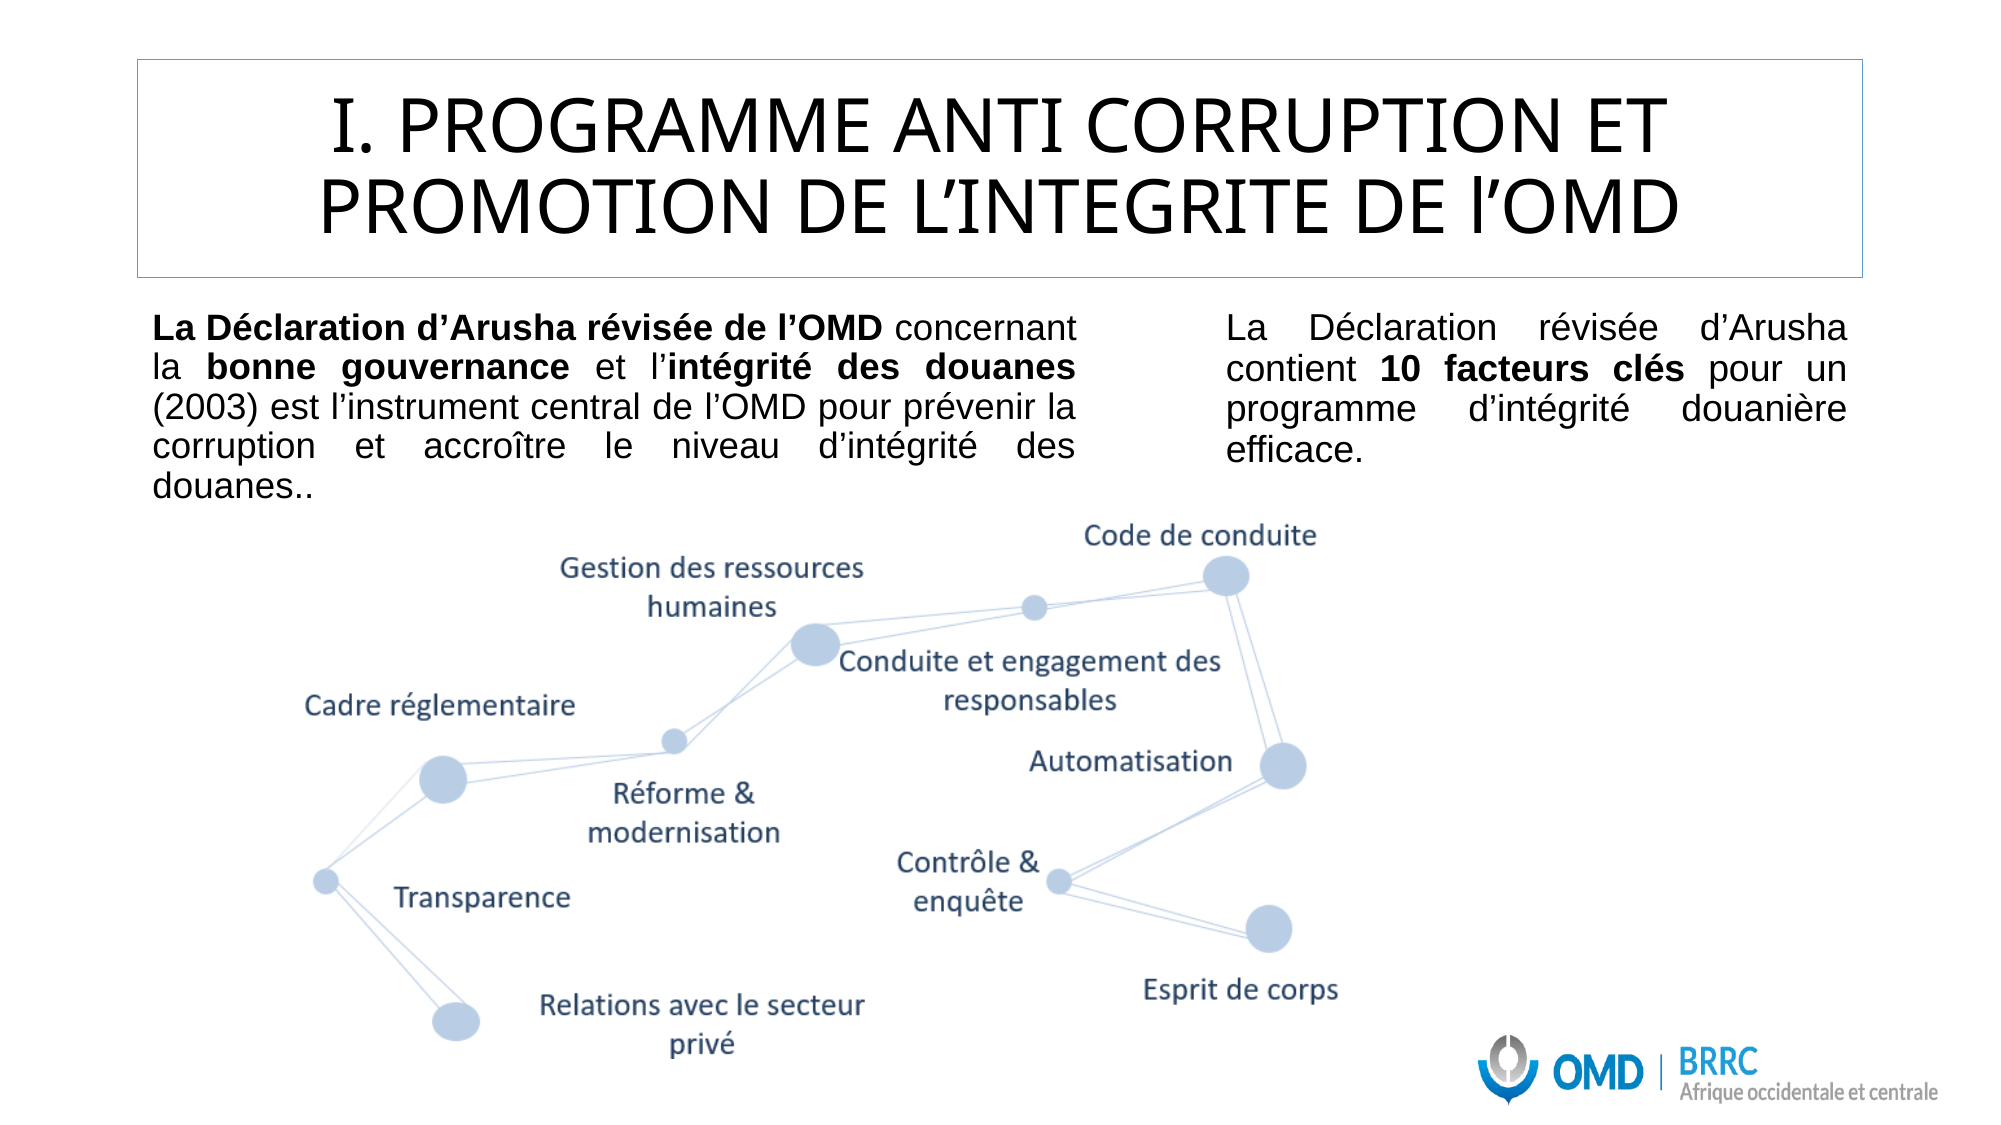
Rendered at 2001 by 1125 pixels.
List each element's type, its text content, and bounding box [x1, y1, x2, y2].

text_box La Déclaration d’Arusha révisée de l’OMD concernant la bonne gouvernance et l’intégrité des douanes (2003) est l’instrument central de l’OMD pour prévenir la corruption et accroître le niveau d’intégrité des douanes.. [137, 301, 1092, 515]
picture [1478, 1035, 1938, 1106]
text_box La Déclaration révisée d’Arusha contient 10 facteurs clés pour un programme d’intégrité douanière efficace. [1210, 300, 1863, 485]
picture [282, 508, 1352, 1059]
title I. PROGRAMME ANTI CORRUPTION ET PROMOTION DE L’INTEGRITE DE l’OMD [137, 59, 1863, 278]
